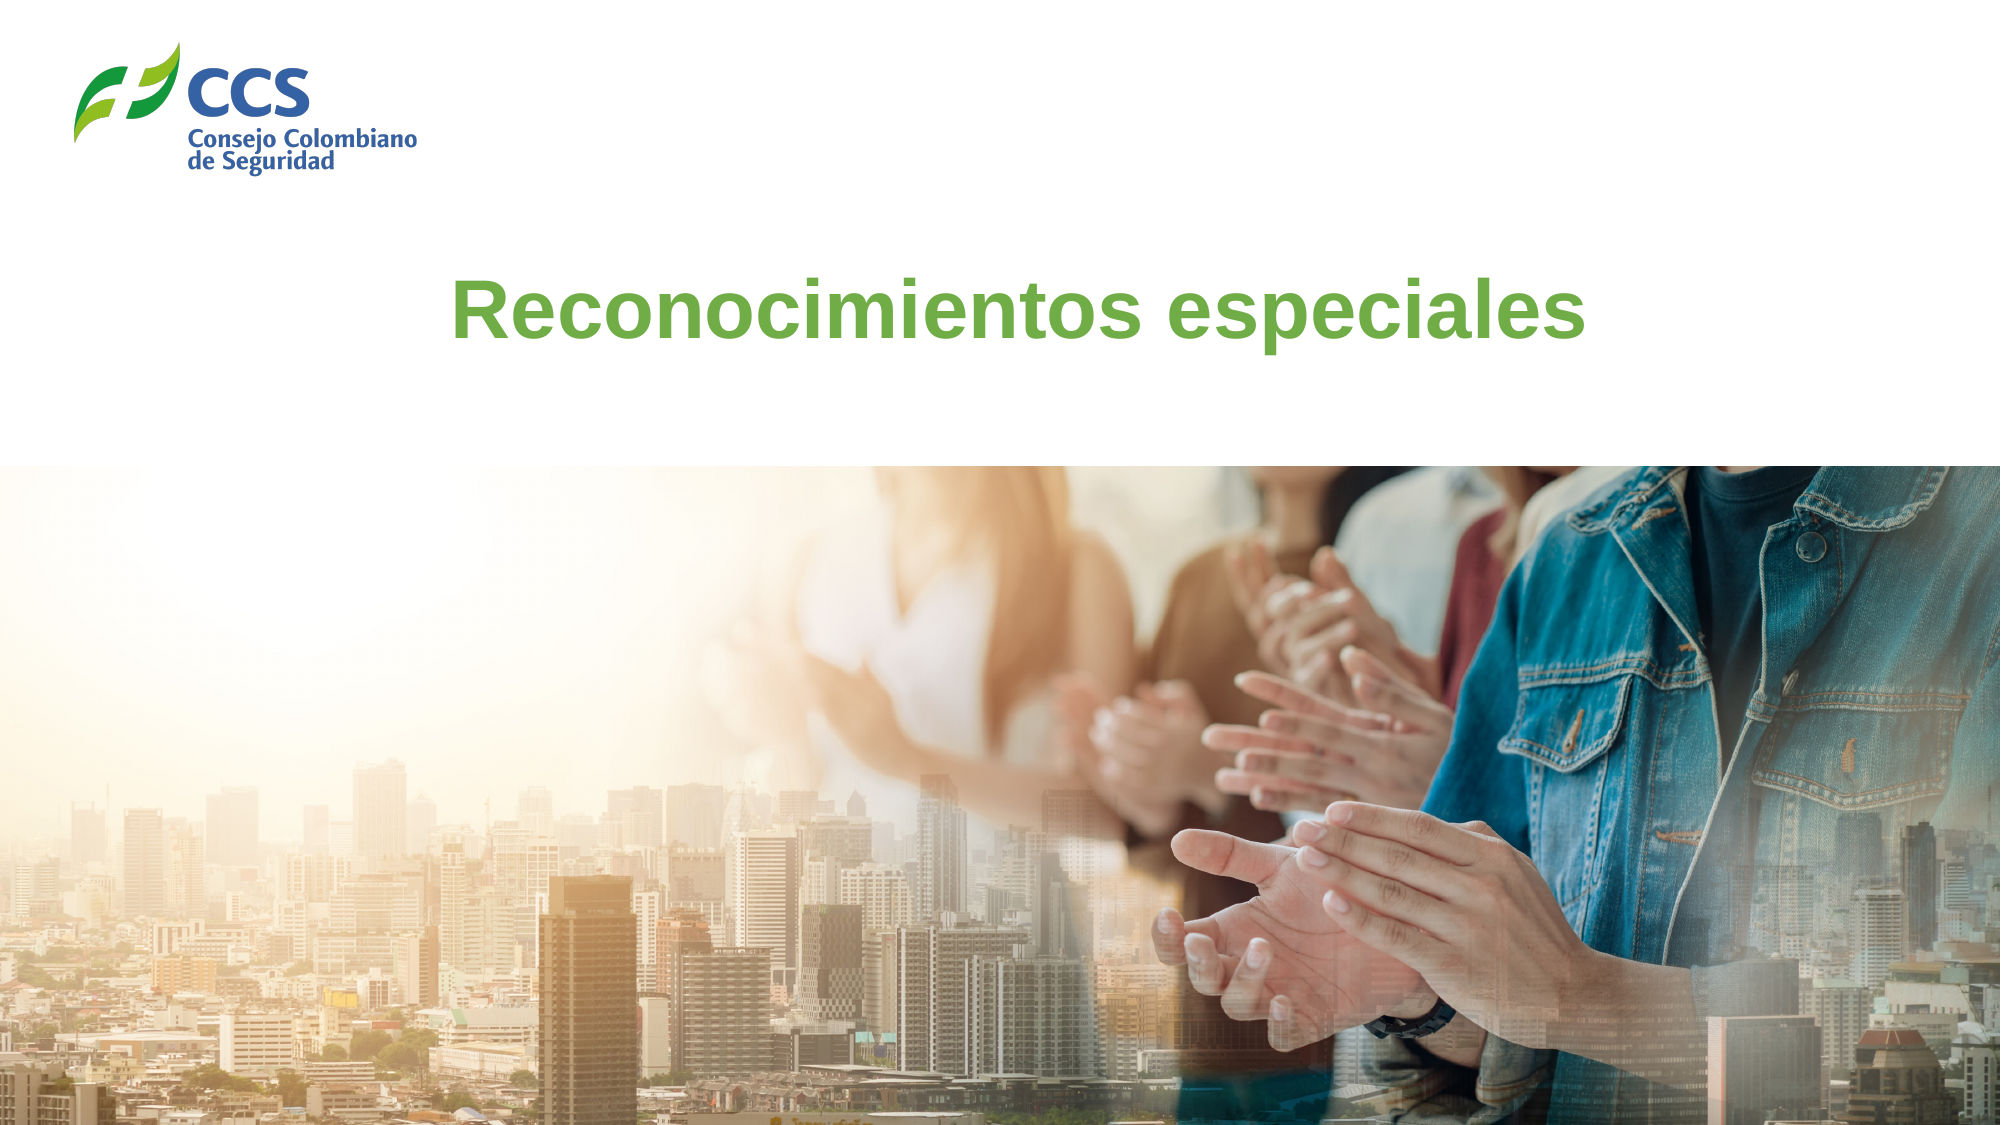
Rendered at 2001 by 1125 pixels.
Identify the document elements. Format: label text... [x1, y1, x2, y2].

picture [0, 466, 2000, 1125]
text_box Reconocimientos especiales [165, 248, 1874, 364]
picture [74, 42, 417, 194]
